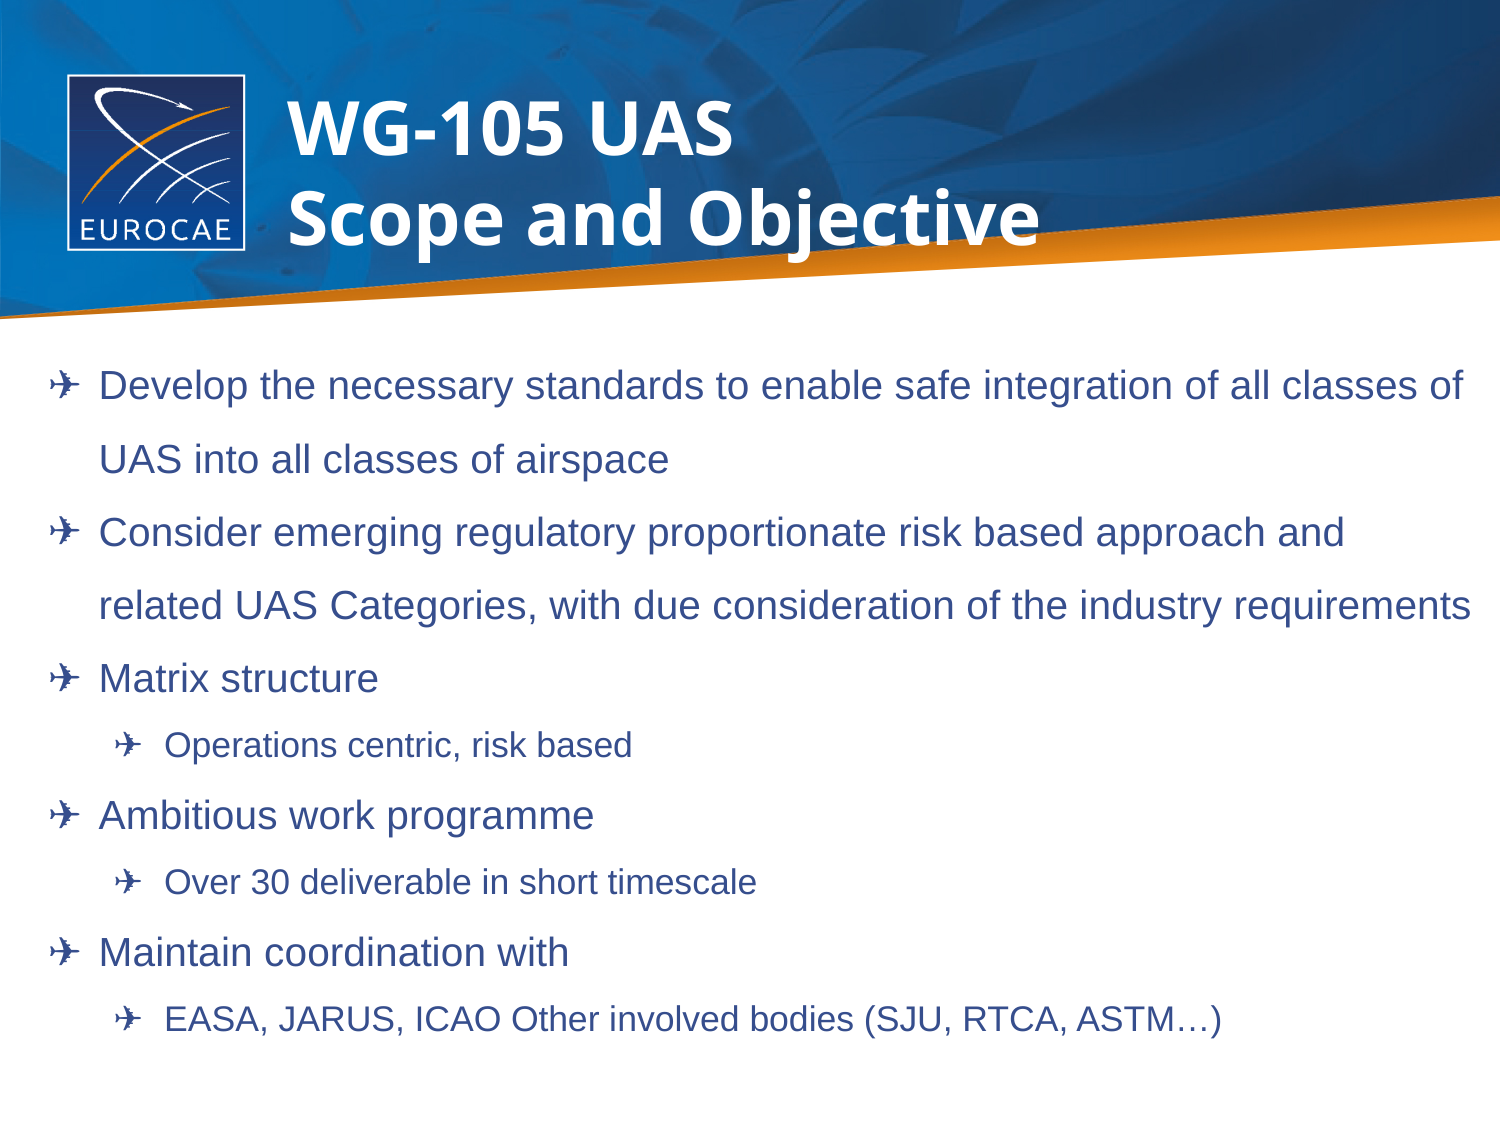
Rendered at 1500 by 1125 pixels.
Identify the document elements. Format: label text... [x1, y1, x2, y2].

title WG-105 UAS Scope and Objective [273, 72, 1262, 252]
list Develop the necessary standards to enable safe integration of all classes of UAS into all classes of airspace Consider emerging regulatory proportionate risk based approach and related UAS Categories, with due consideration of the industry requirements Matrix structure Operations centric, risk based Ambitious work programme Over 30 deliverable in short timescale Maintain coordination with EASA, JARUS, ICAO Other involved bodies (SJU, RTCA, ASTM…) [32, 327, 1489, 1125]
picture [0, 0, 1500, 1125]
